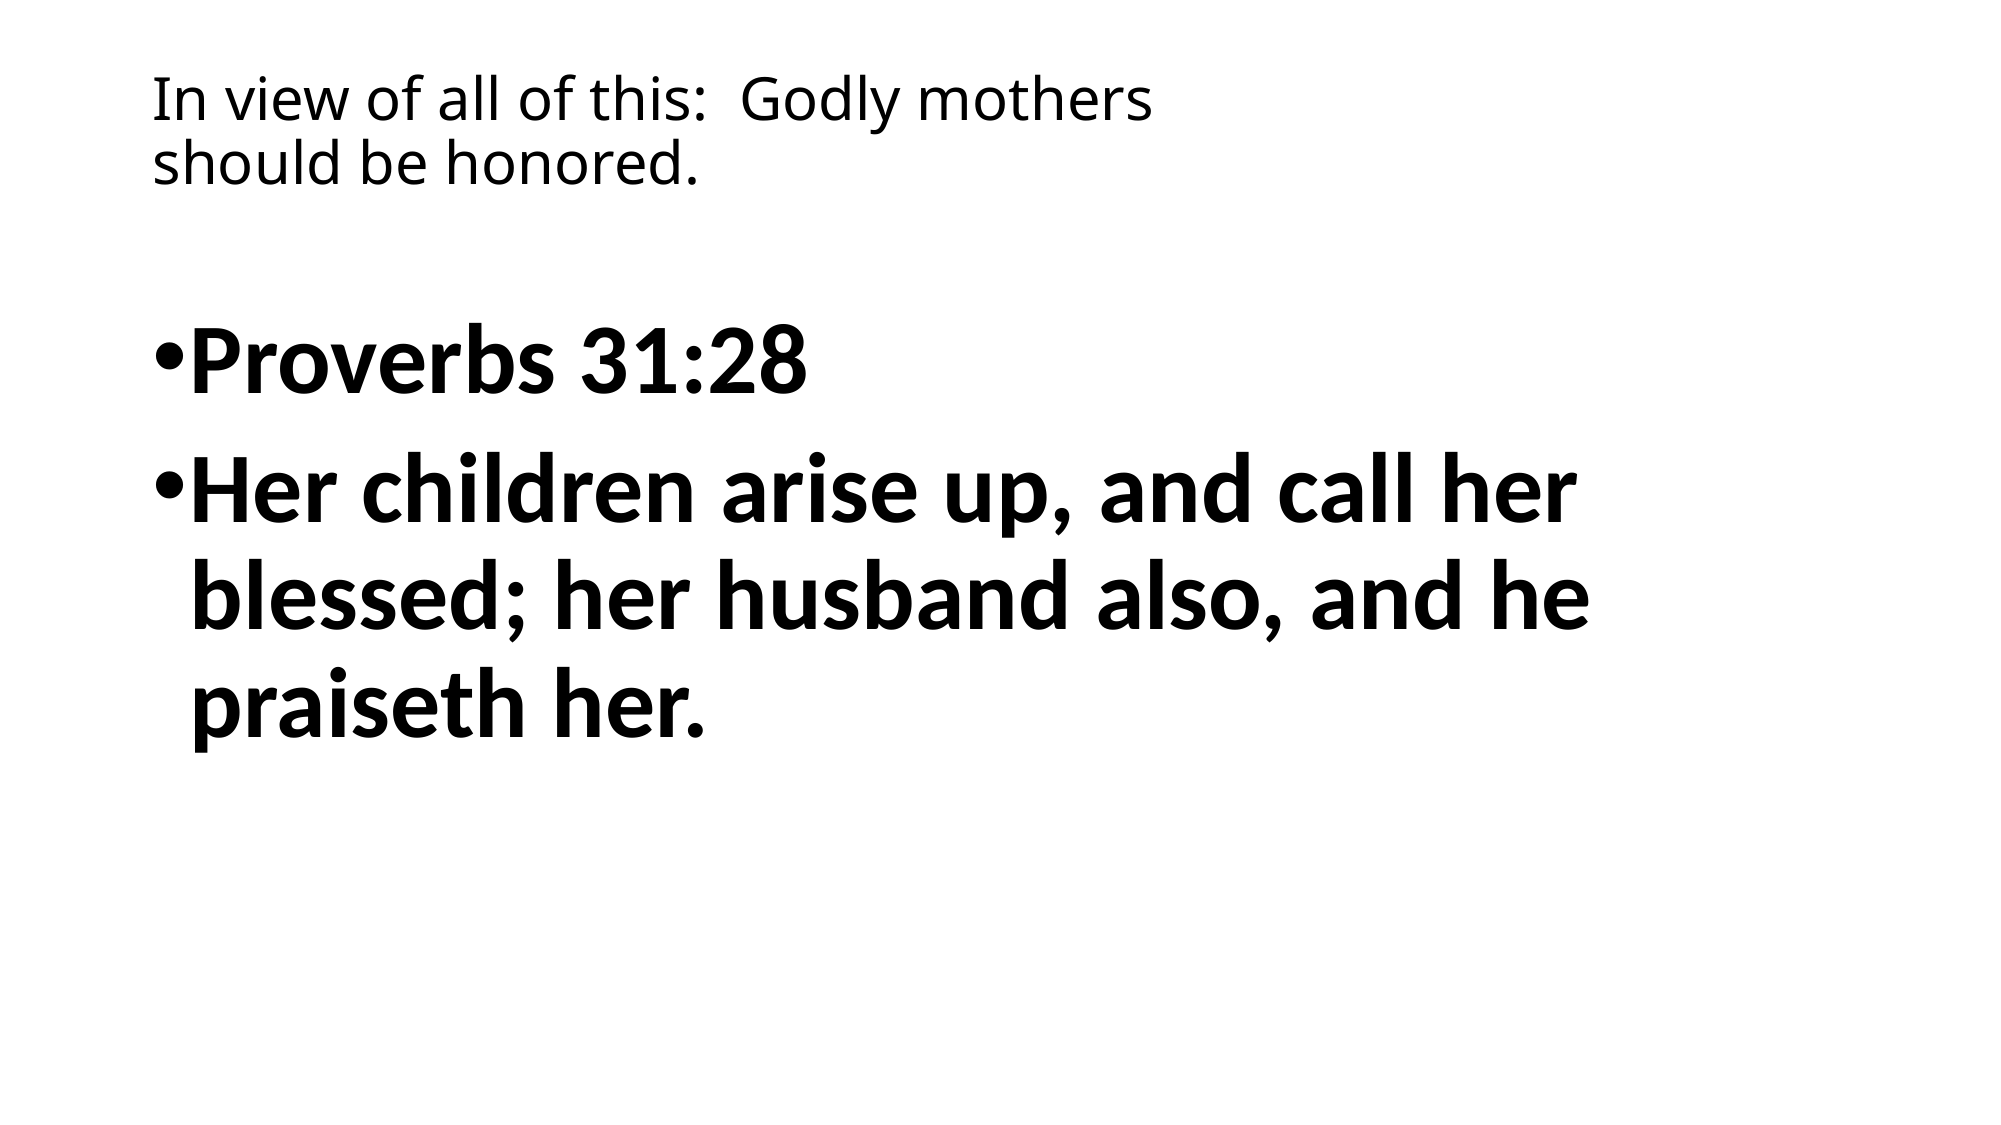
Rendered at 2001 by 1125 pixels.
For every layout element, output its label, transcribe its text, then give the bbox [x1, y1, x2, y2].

title In view of all of this: Godly mothers should be honored. [137, 59, 1863, 278]
list Proverbs 31:28 Her children arise up, and call her blessed; her husband also, and he praiseth her. [137, 299, 1863, 1014]
